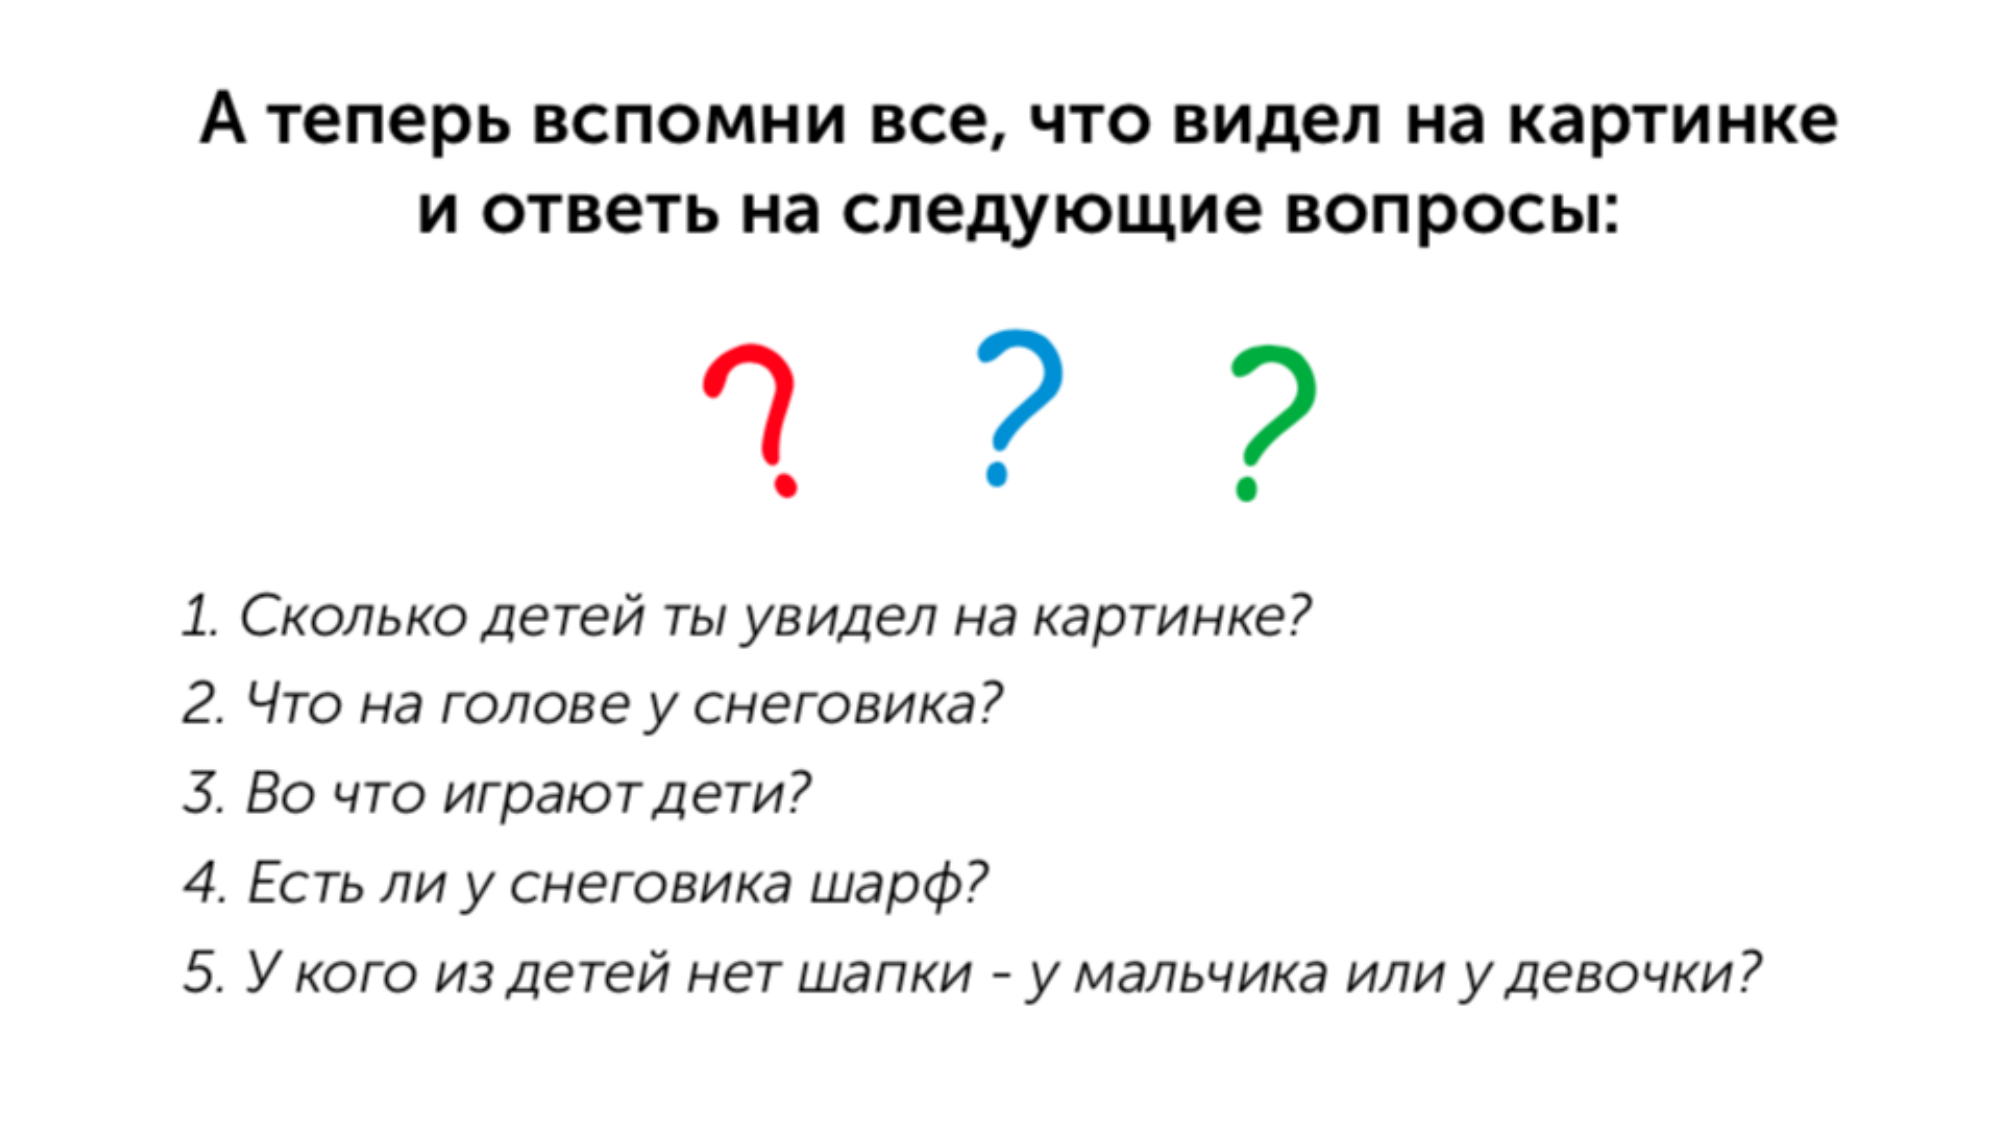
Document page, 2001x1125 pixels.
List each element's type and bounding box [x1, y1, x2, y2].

picture [117, 67, 1883, 1058]
